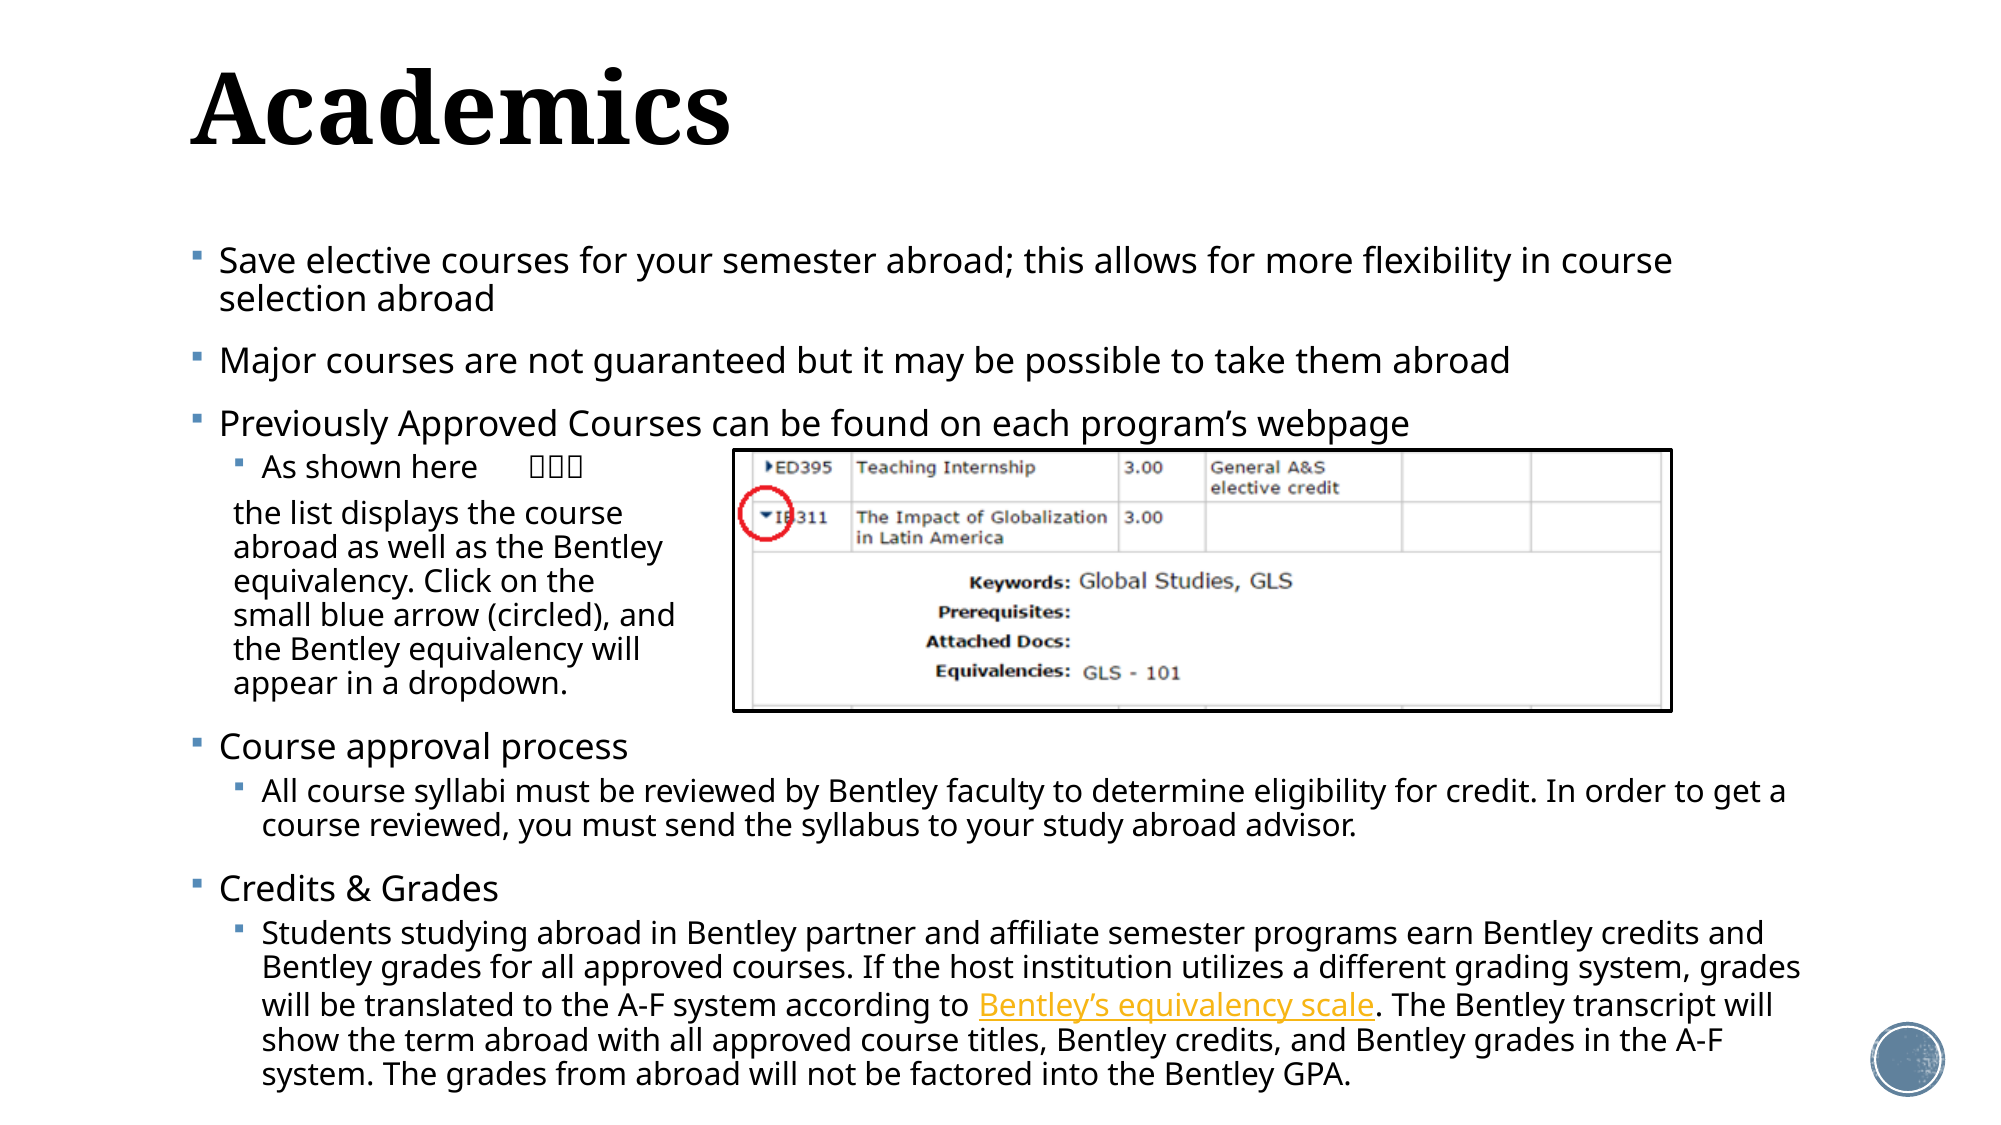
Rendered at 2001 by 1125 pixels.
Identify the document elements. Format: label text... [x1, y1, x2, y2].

list Save elective courses for your semester abroad; this allows for more flexibility in course selection abroad Major courses are not guaranteed but it may be possible to take them abroad Previously Approved Courses can be found on each program’s webpage As shown here  the list displays the course abroad as well as the Bentley equivalency. Click on the small blue arrow (circled), and the Bentley equivalency will appear in a dropdown. Course approval process All course syllabi must be reviewed by Bentley faculty to determine eligibility for credit. In order to get a course reviewed, you must send the syllabus to your study abroad advisor. Credits & Grades Students studying abroad in Bentley partner and affiliate semester programs earn Bentley credits and Bentley grades for all approved courses. If the host institution utilizes a different grading system, grades will be translated to the A-F system according to Bentley’s equivalency scale. The Bentley transcript will show the term abroad with all approved course titles, Bentley credits, and Bentley grades in the A-F system. The grades from abroad will not be factored into the Bentley GPA. [175, 235, 1826, 1107]
picture [735, 451, 1671, 710]
title Academics [175, 0, 1826, 235]
